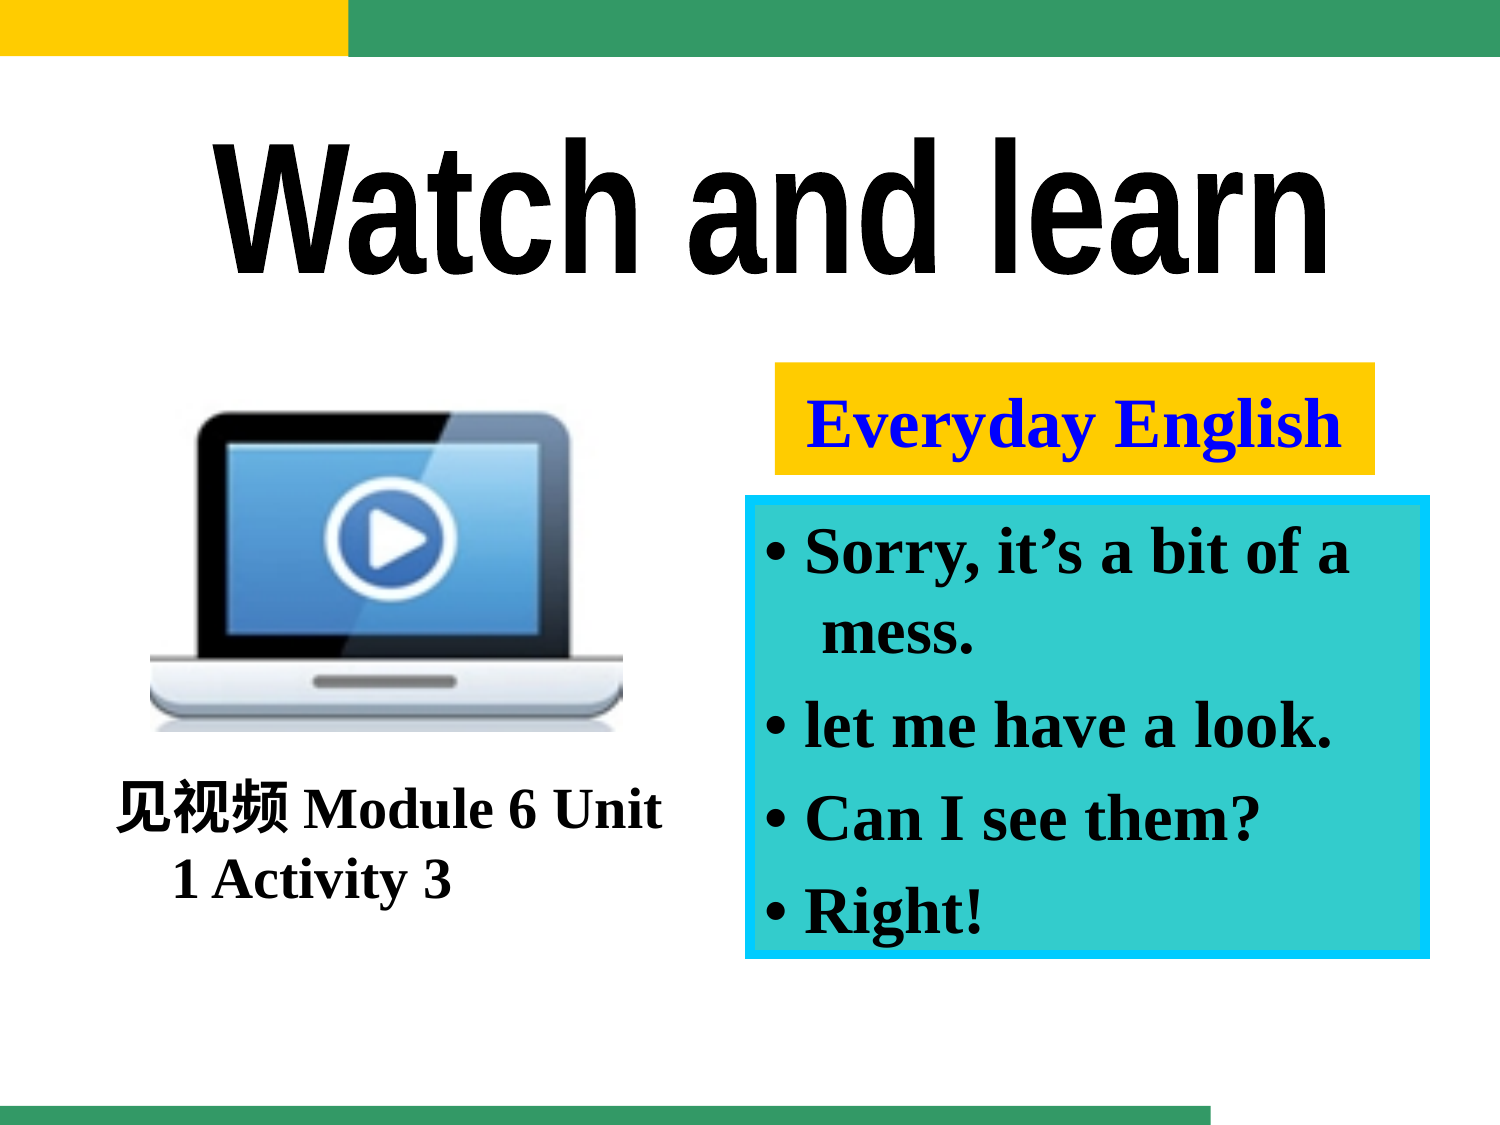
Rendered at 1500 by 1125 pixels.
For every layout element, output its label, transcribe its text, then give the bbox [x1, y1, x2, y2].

text_box 见视频Module 6 Unit 1 Activity 3 [99, 762, 713, 918]
picture [149, 399, 623, 732]
text_box Everyday English [774, 362, 1375, 475]
text_box • Sorry, it’s a bit of a mess. • let me have a look. • Can I see them? • Right! [749, 499, 1425, 955]
